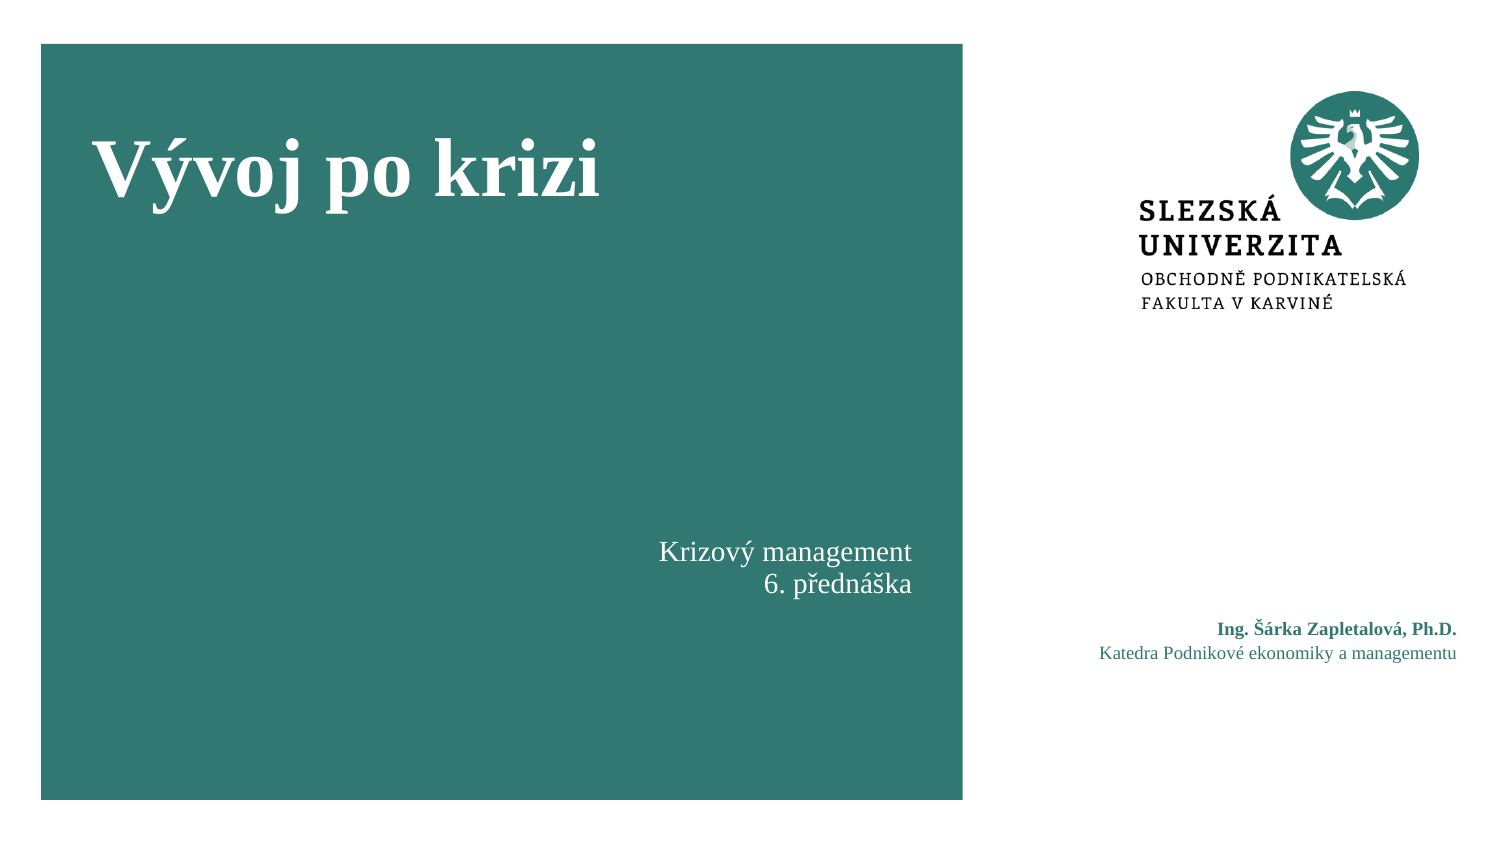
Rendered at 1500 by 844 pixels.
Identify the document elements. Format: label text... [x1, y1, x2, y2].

subtitle Krizový management 6. přednáška [289, 528, 928, 753]
text_box Ing. Šárka Zapletalová, Ph.D. Katedra Podnikové ekonomiky a managementu [1080, 610, 1472, 800]
title Vývoj po krizi [76, 114, 916, 470]
text_box [39, 42, 965, 802]
picture [1139, 90, 1419, 309]
